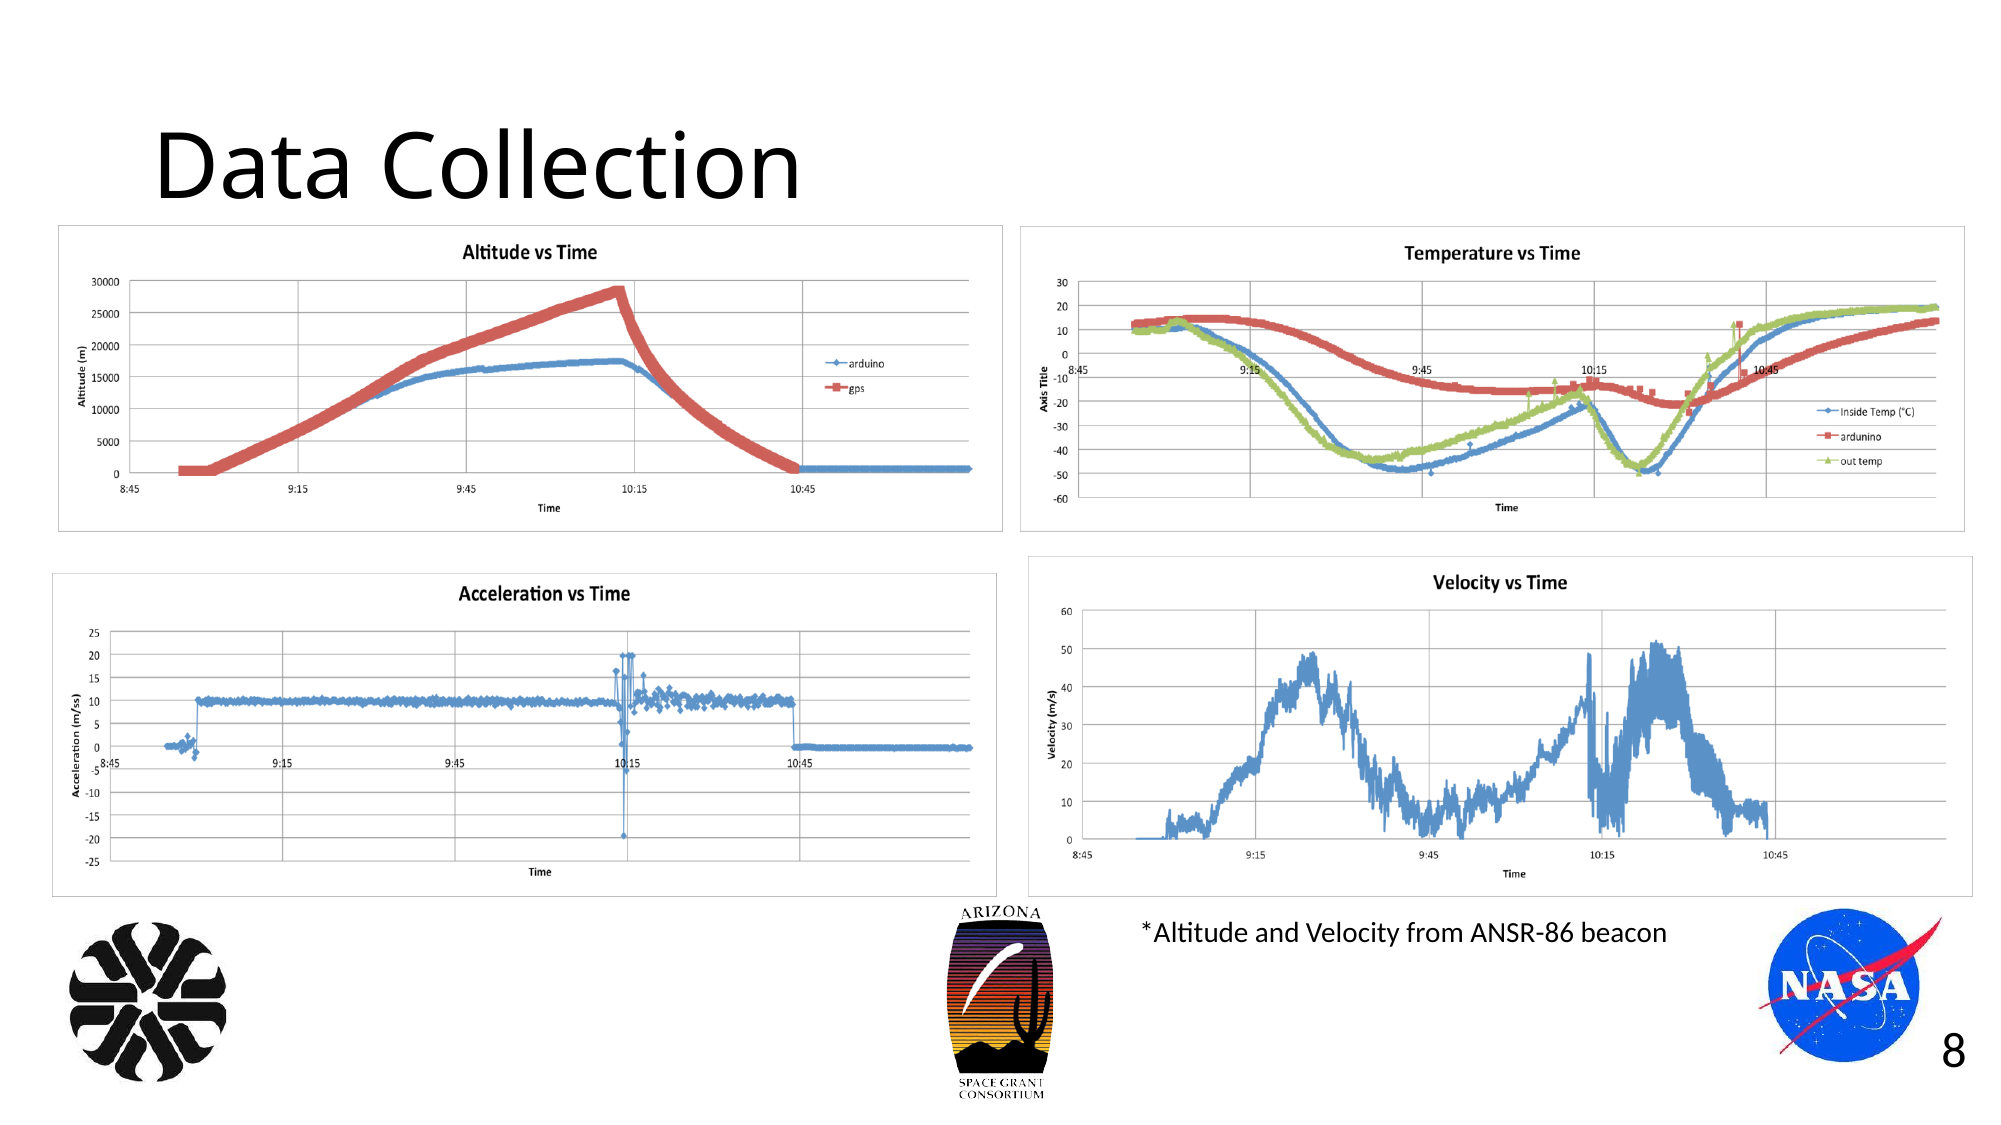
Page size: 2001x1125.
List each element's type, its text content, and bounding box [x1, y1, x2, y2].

text_box [1758, 908, 1943, 1064]
title Data Collection [137, 59, 1863, 278]
text_box *Altitude and Velocity from ANSR-86 beacon [1124, 905, 1731, 956]
text_box [51, 908, 242, 1096]
picture [1019, 225, 1965, 532]
text_box [946, 905, 1054, 1099]
picture [51, 572, 997, 897]
text_box 8 [1926, 1009, 1976, 1085]
picture [57, 224, 1003, 532]
picture [1027, 555, 1973, 897]
